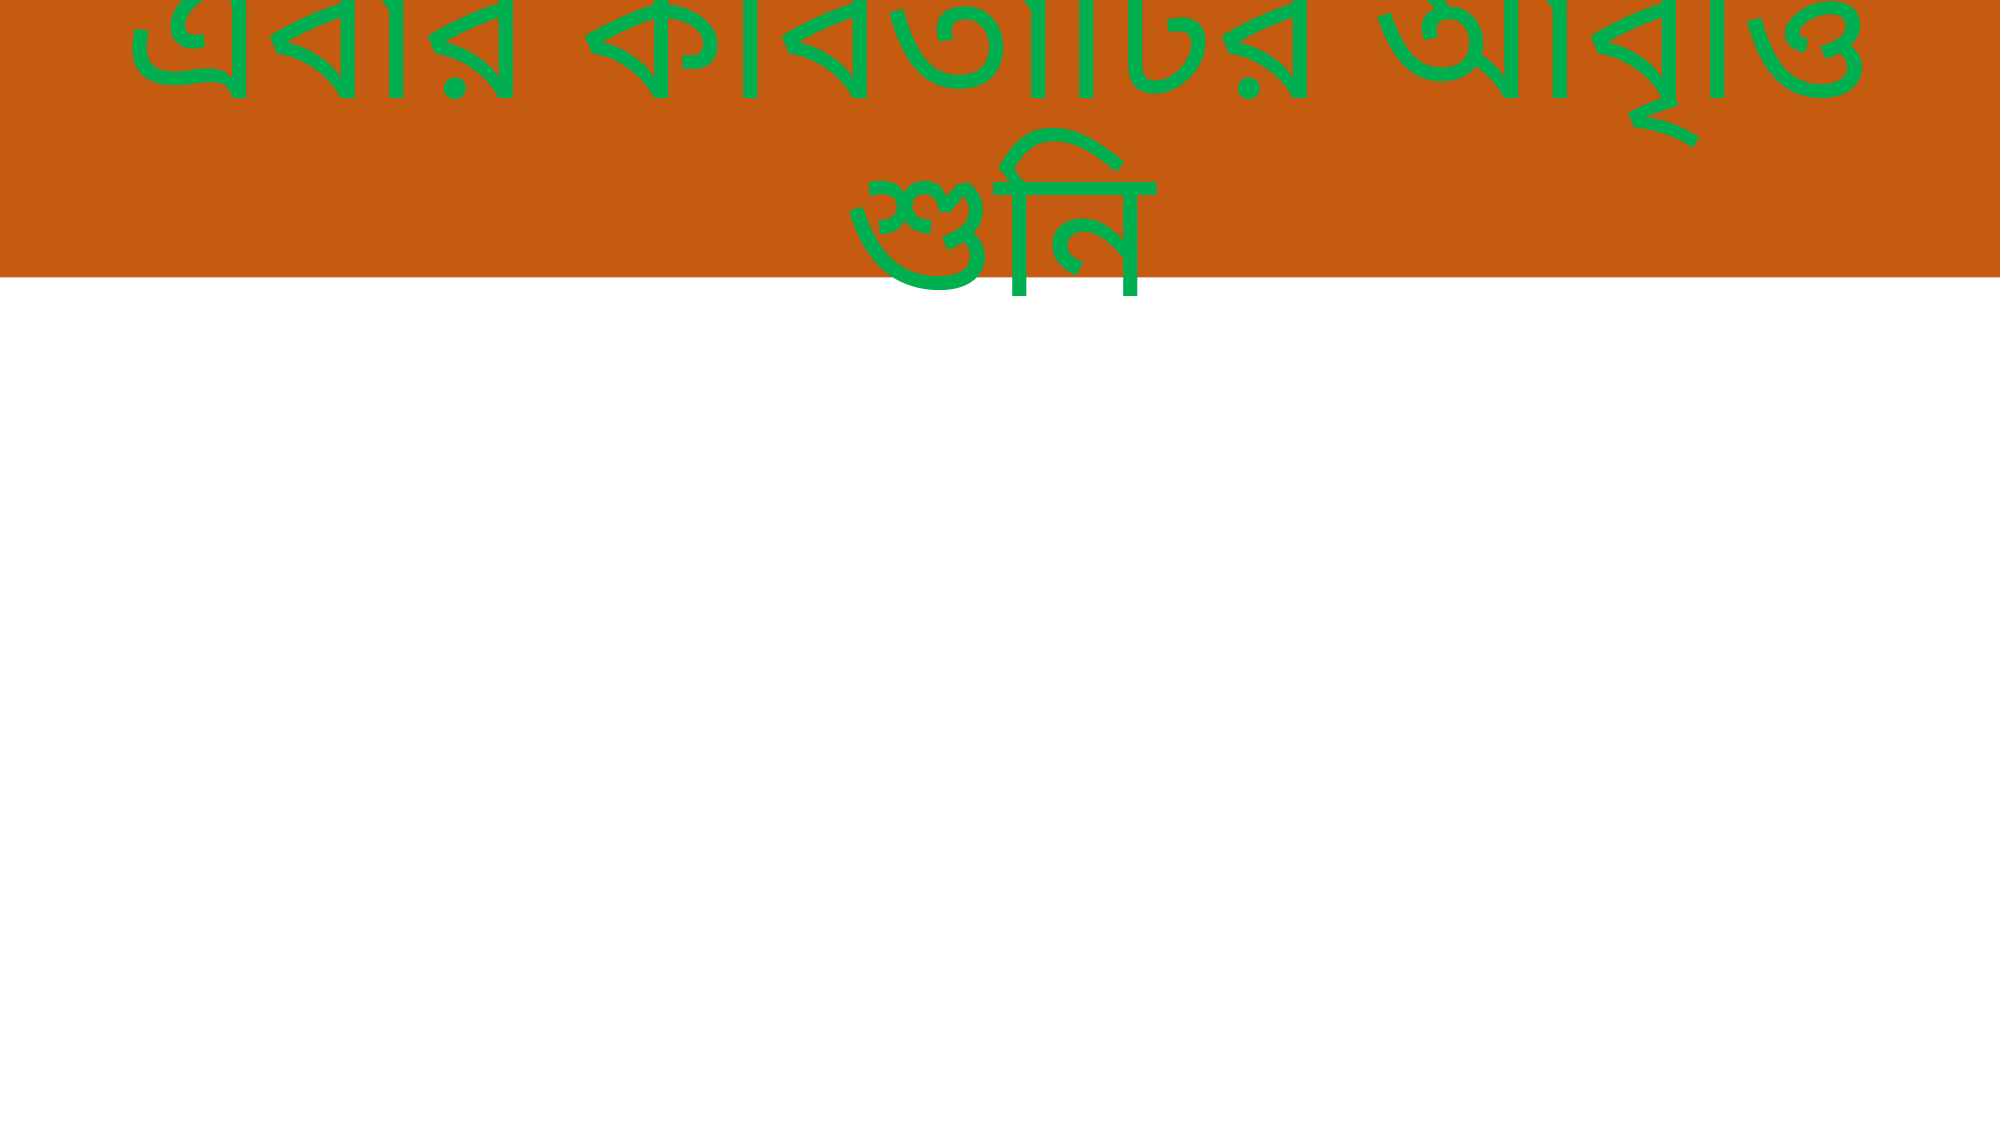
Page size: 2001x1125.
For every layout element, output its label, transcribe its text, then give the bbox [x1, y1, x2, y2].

title এবার কবিতাটির আবৃত্তি শুনি [0, 0, 2000, 278]
